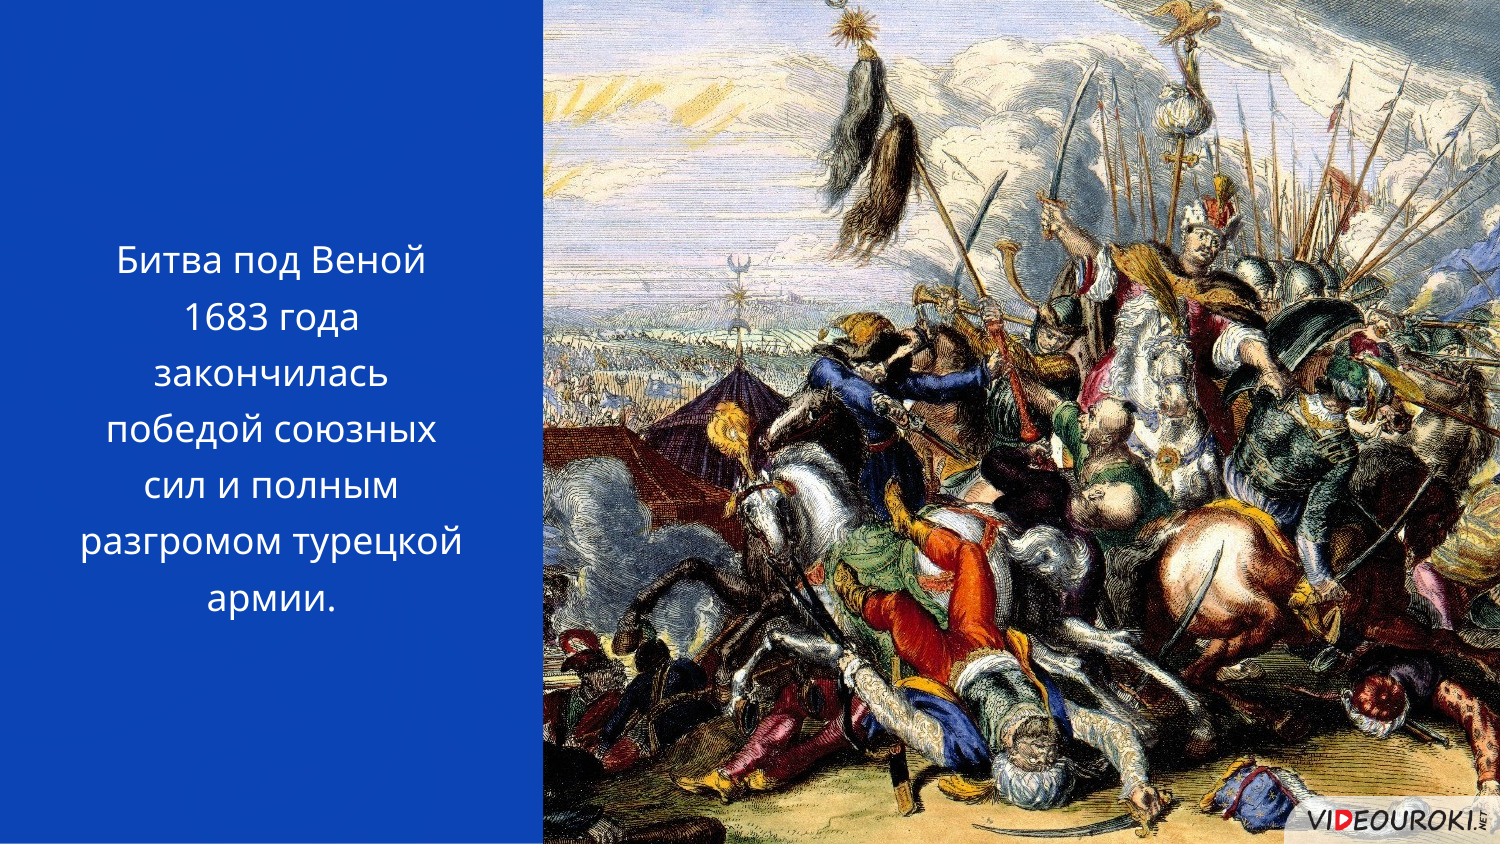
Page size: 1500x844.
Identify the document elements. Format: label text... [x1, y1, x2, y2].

text_box [0, 0, 543, 844]
text_box Битва под Веной 1683 года закончилась победой союзных сил и полным разгромом турецкой армии. [61, 217, 482, 626]
picture [543, 0, 1500, 844]
